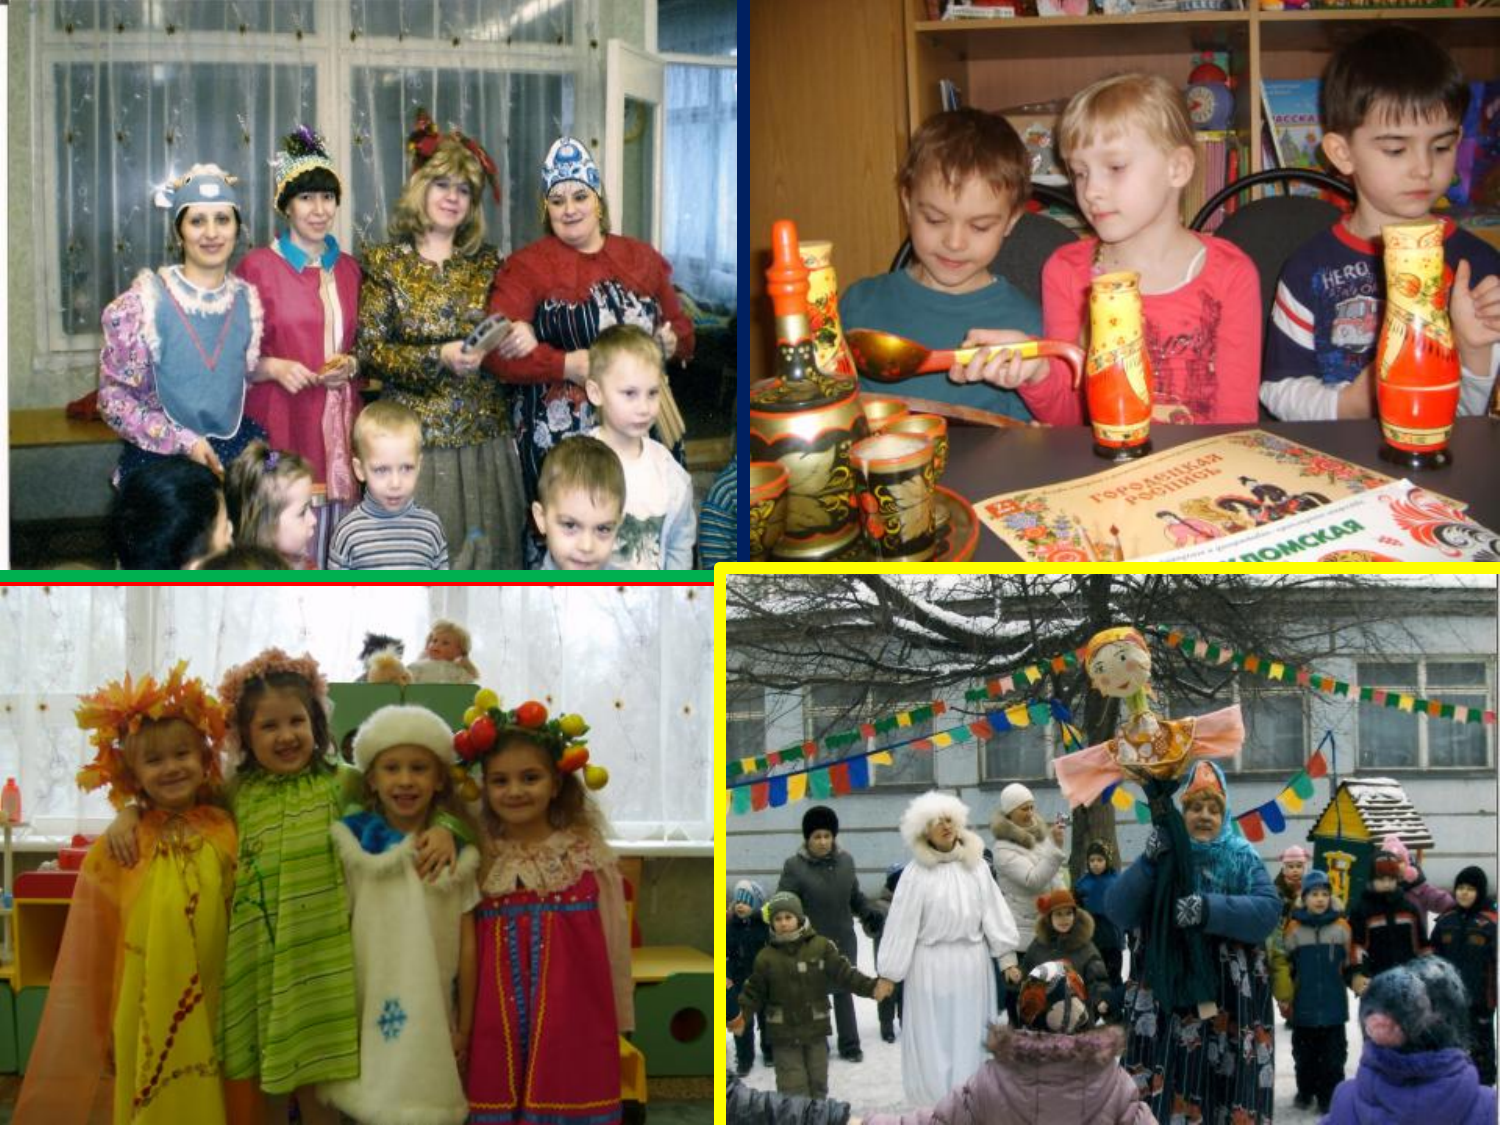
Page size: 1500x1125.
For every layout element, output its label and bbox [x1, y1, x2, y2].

list [0, 585, 716, 1125]
picture [0, 0, 1500, 571]
list [726, 574, 1500, 1125]
